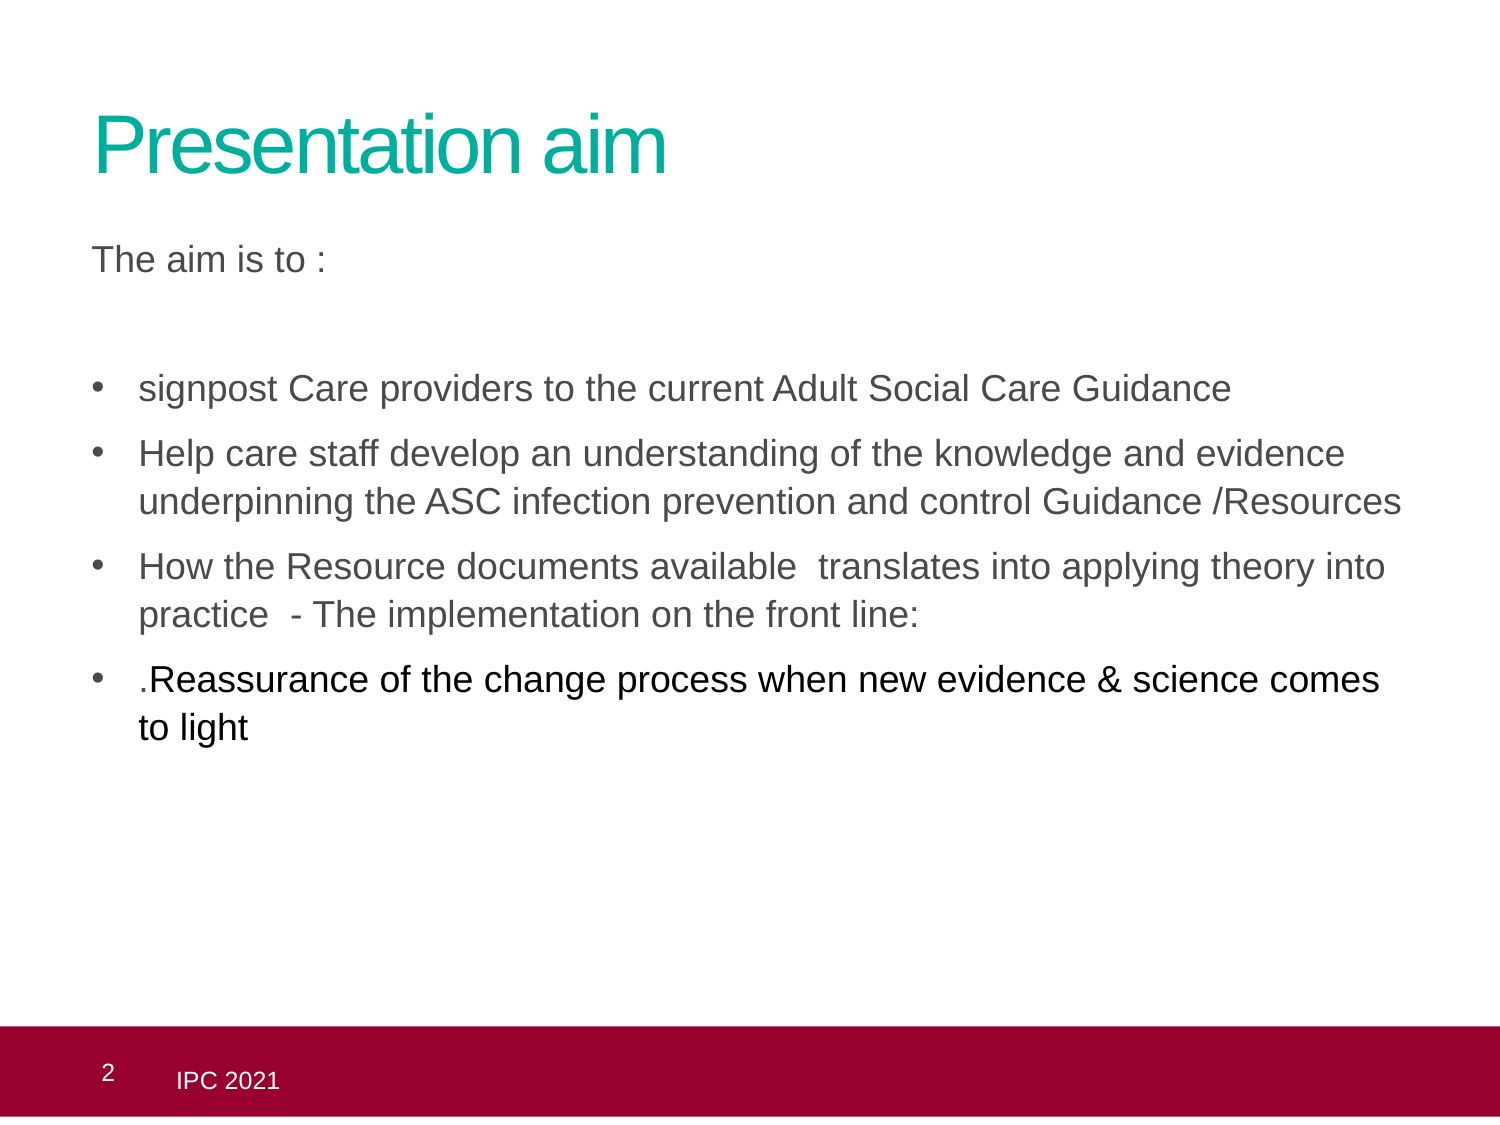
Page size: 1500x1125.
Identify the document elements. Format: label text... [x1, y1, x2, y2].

title Presentation aim [92, 90, 1410, 197]
list The aim is to : signpost Care providers to the current Adult Social Care Guidance Help care staff develop an understanding of the knowledge and evidence underpinning the ASC infection prevention and control Guidance /Resources How the Resource documents available translates into applying theory into practice - The implementation on the front line: .Reassurance of the change process when new evidence & science comes to light [91, 231, 1409, 1010]
slide_number 2 [0, 1026, 1500, 1117]
footer IPC 2021 [147, 1034, 1471, 1125]
